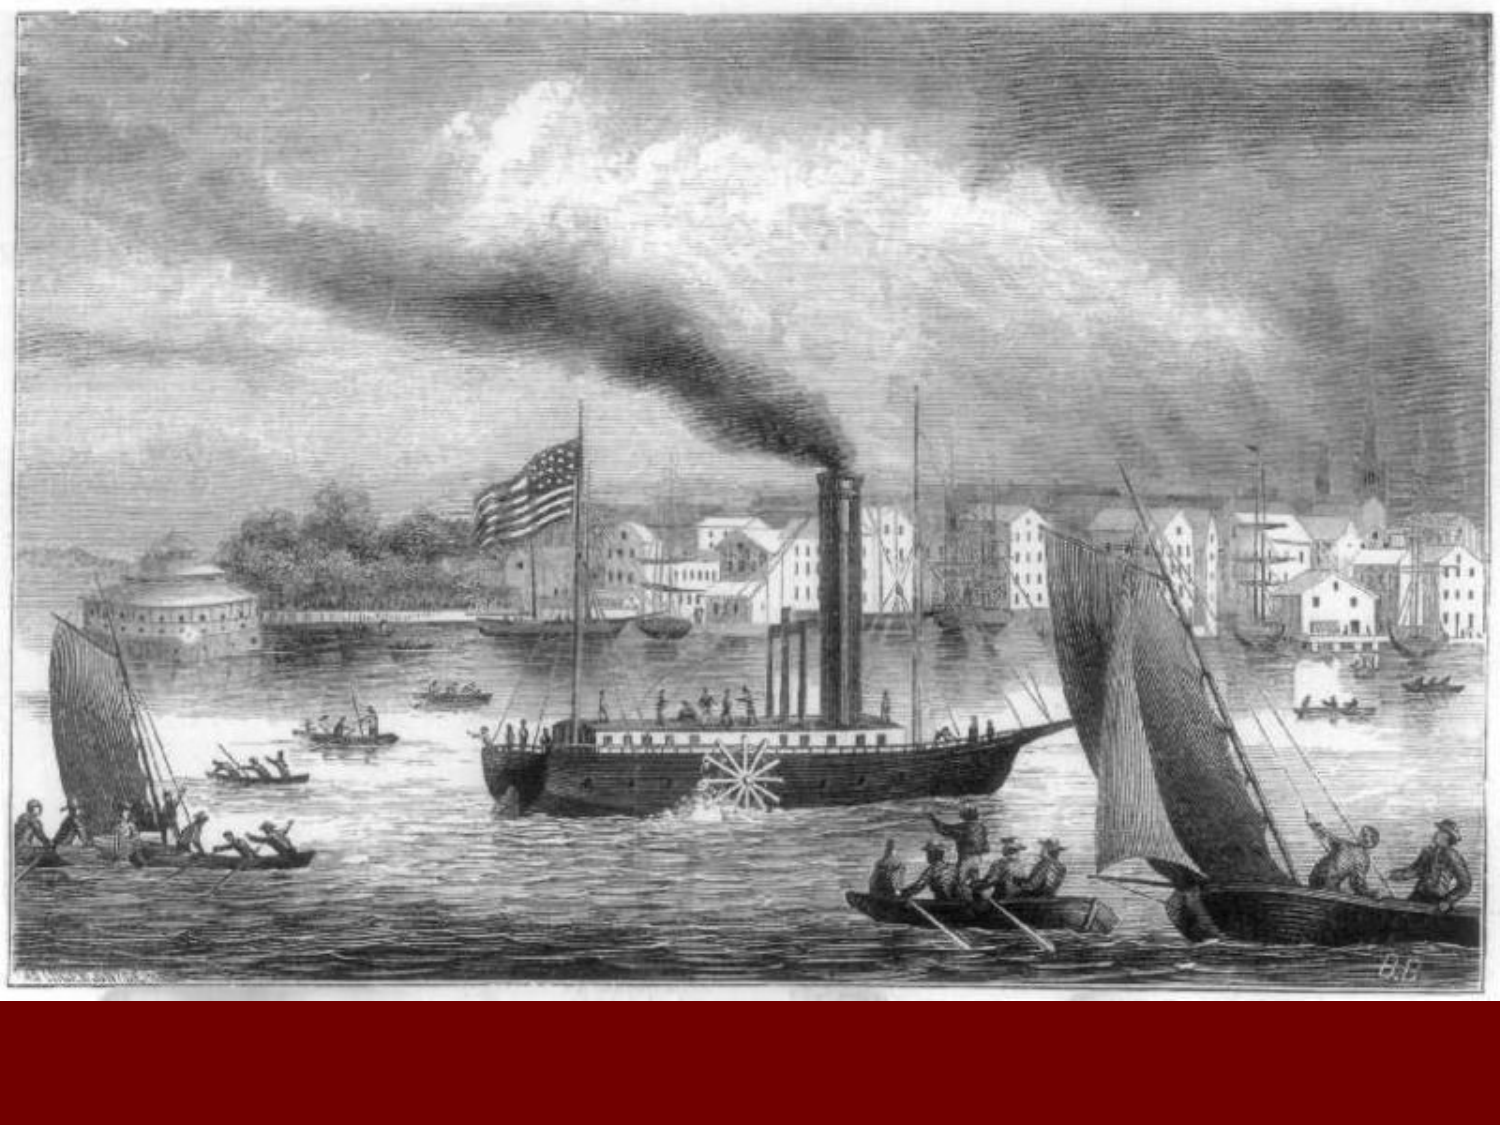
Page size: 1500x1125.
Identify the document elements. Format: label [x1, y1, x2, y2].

list [0, 0, 1500, 1002]
